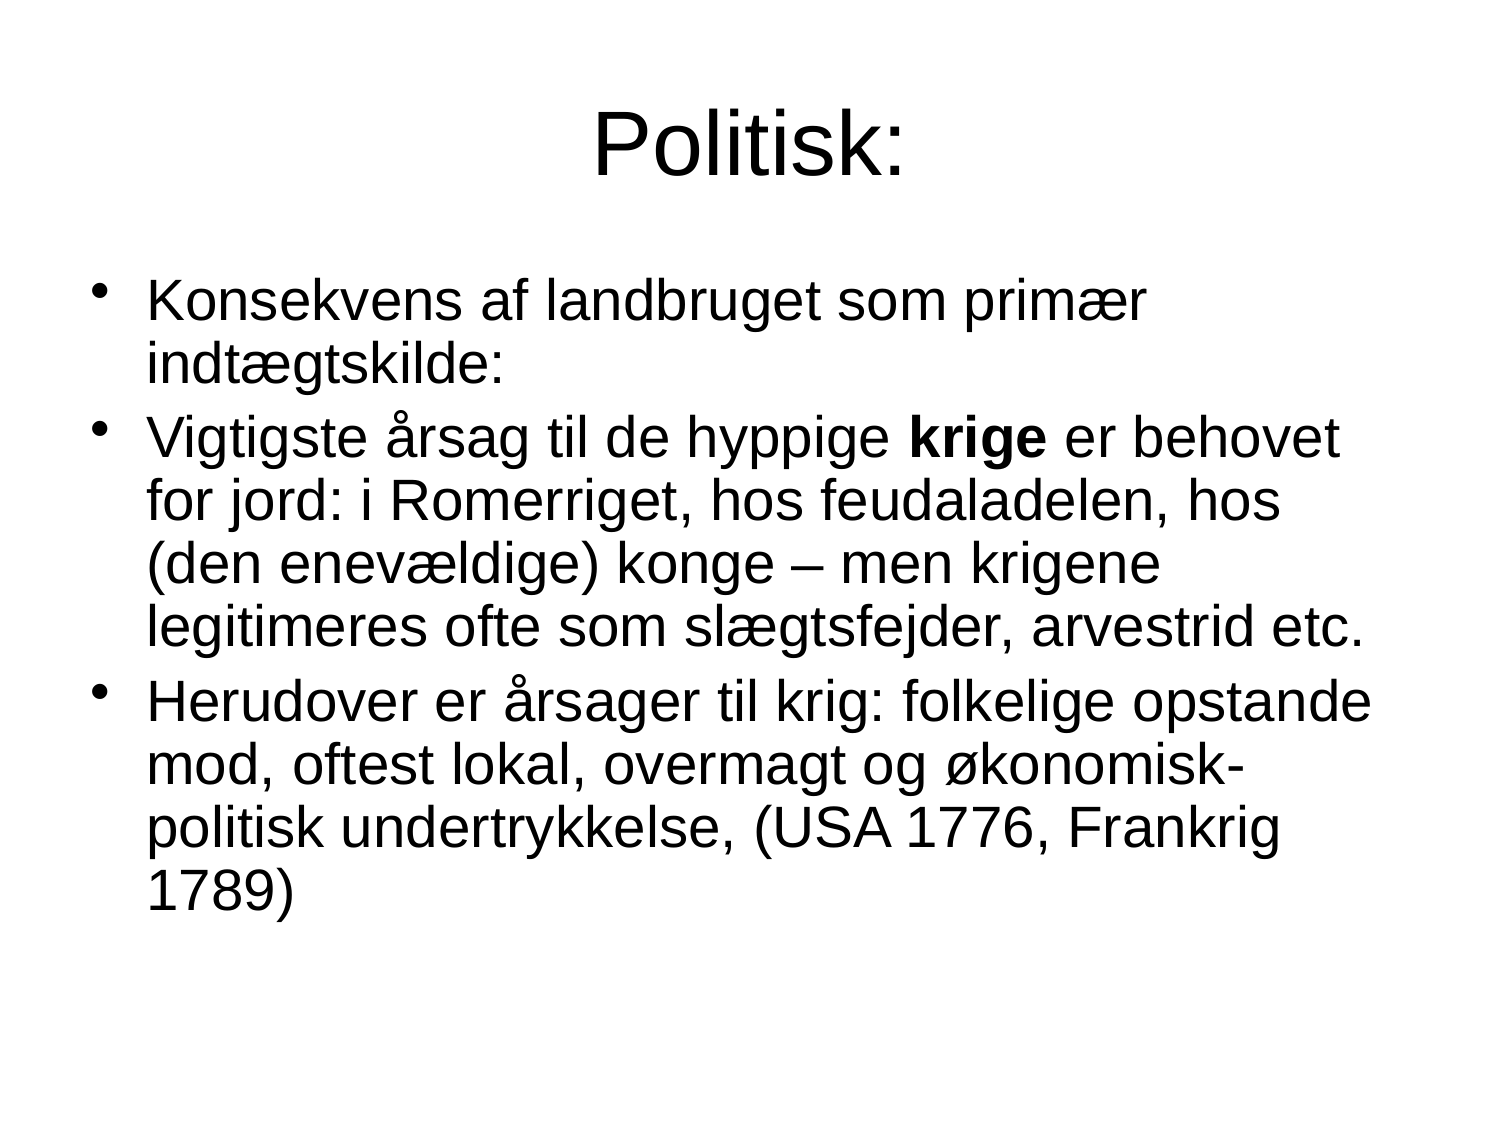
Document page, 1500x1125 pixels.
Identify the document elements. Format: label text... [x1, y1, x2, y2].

title Politisk: [75, 45, 1425, 233]
list Konsekvens af landbruget som primær indtægtskilde: Vigtigste årsag til de hyppige krige er behovet for jord: i Romerriget, hos feudaladelen, hos (den enevældige) konge – men krigene legitimeres ofte som slægtsfejder, arvestrid etc. Herudover er årsager til krig: folkelige opstande mod, oftest lokal, overmagt og økonomisk-politisk undertrykkelse, (USA 1776, Frankrig 1789) [75, 262, 1425, 1005]
